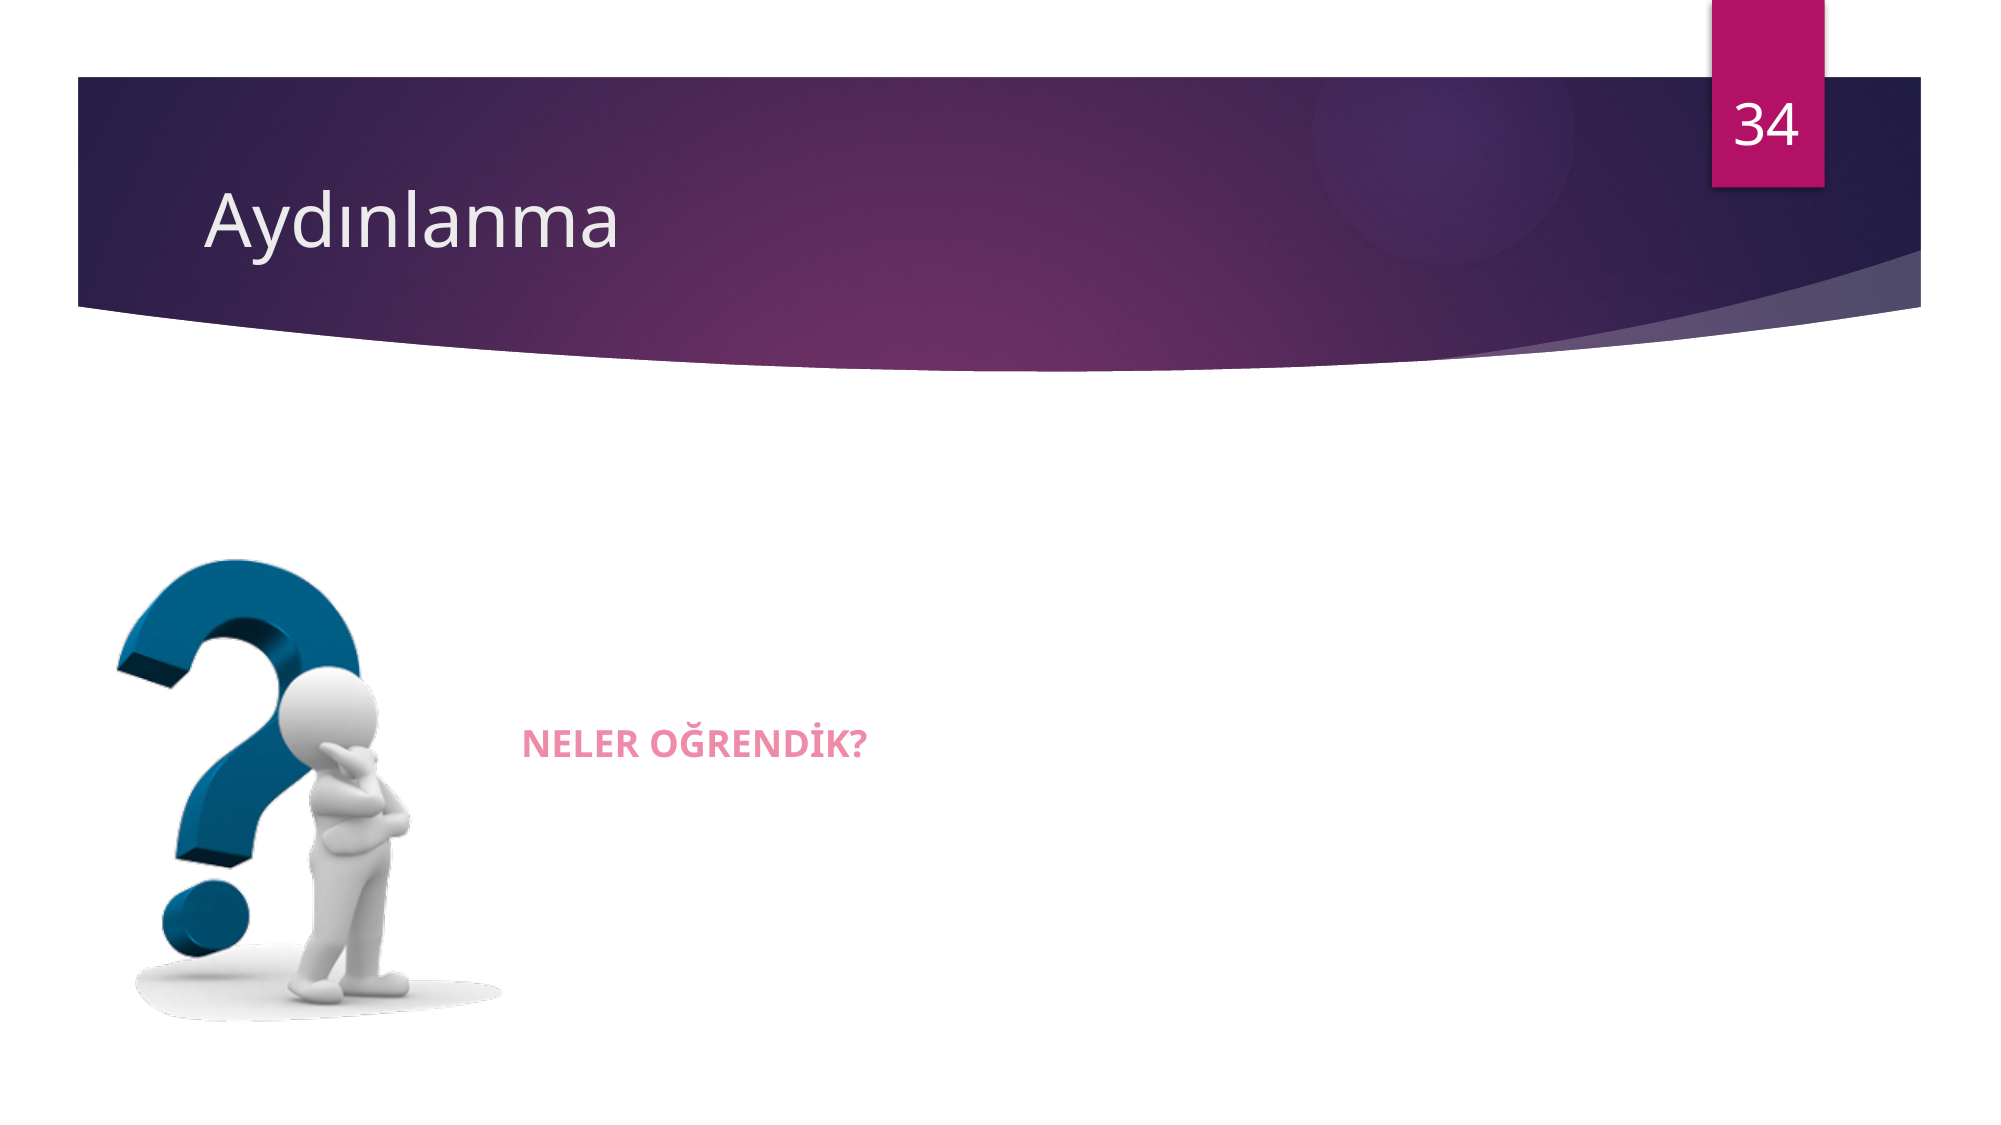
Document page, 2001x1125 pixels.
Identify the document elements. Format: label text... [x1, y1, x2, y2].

picture [95, 536, 507, 1038]
text_box NELER OĞRENDİK? [514, 707, 1240, 777]
title Aydınlanma [189, 159, 1627, 276]
slide_number 34 [1698, 48, 1836, 175]
